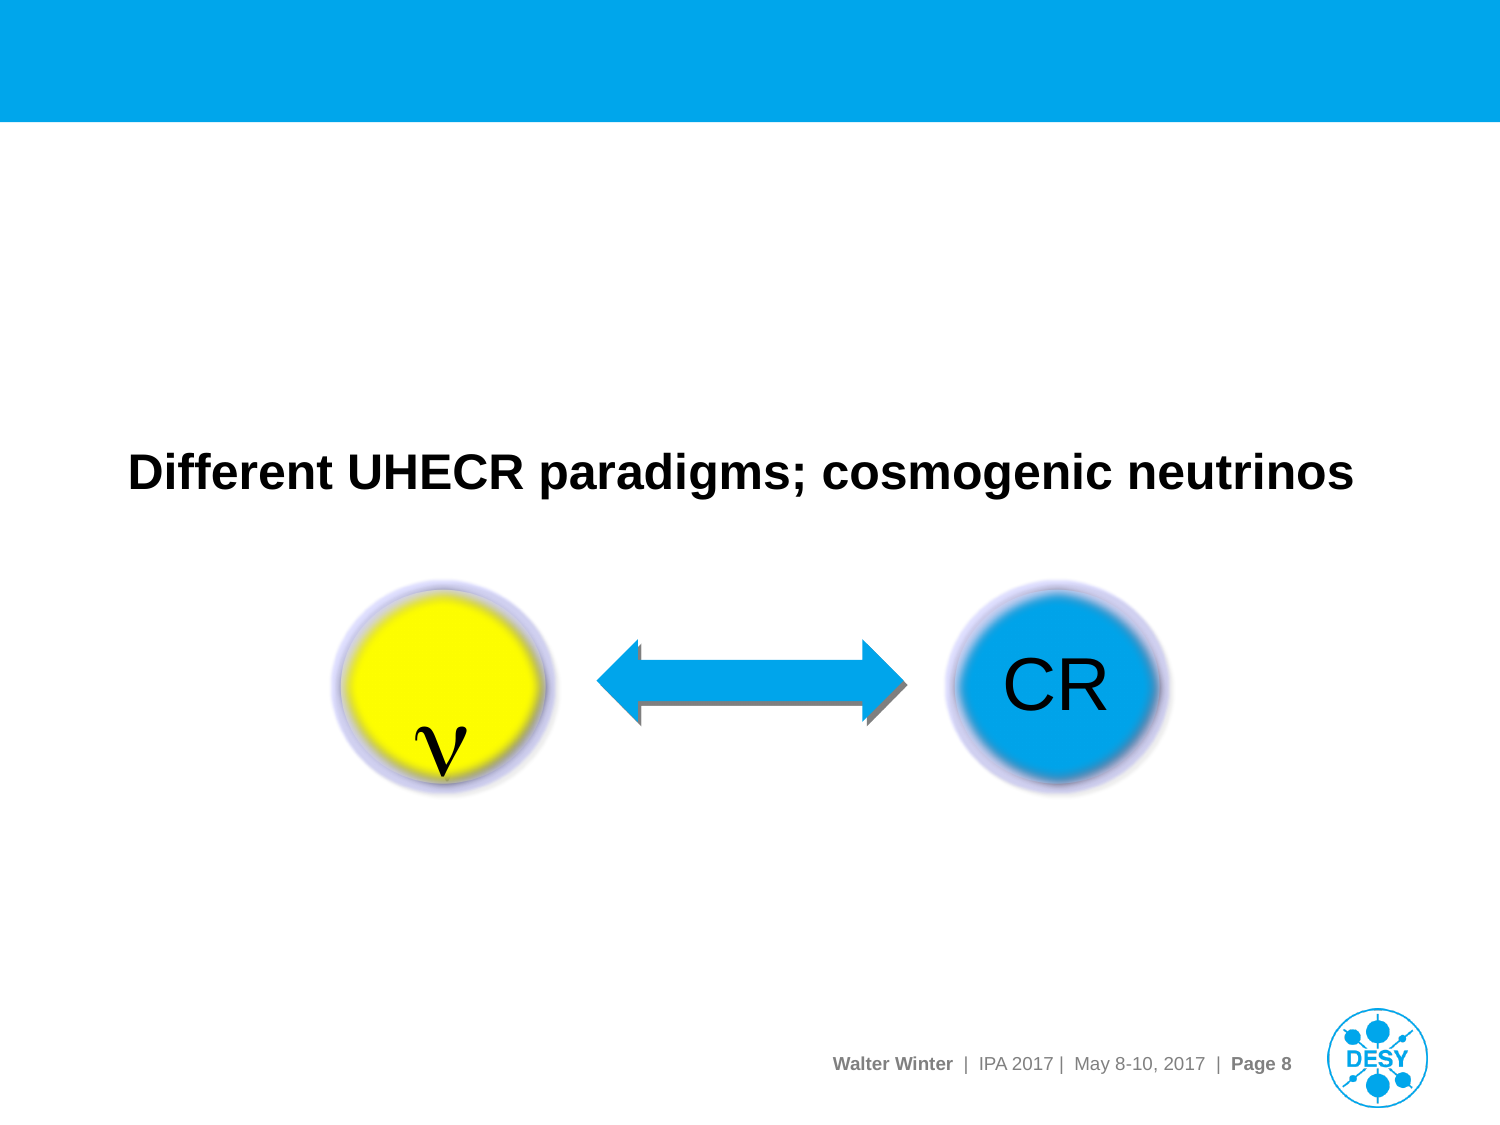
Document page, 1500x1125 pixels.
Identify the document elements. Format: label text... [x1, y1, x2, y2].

picture [1387, 1008, 1428, 1046]
text_box CR [972, 607, 1142, 765]
picture [1391, 1071, 1428, 1108]
picture [1330, 1011, 1426, 1106]
picture [1327, 1008, 1368, 1049]
title Different UHECR paradigms; cosmogenic neutrinos [112, 349, 1388, 591]
text_box [596, 639, 904, 722]
text_box n [358, 607, 528, 765]
picture [1327, 1068, 1365, 1108]
